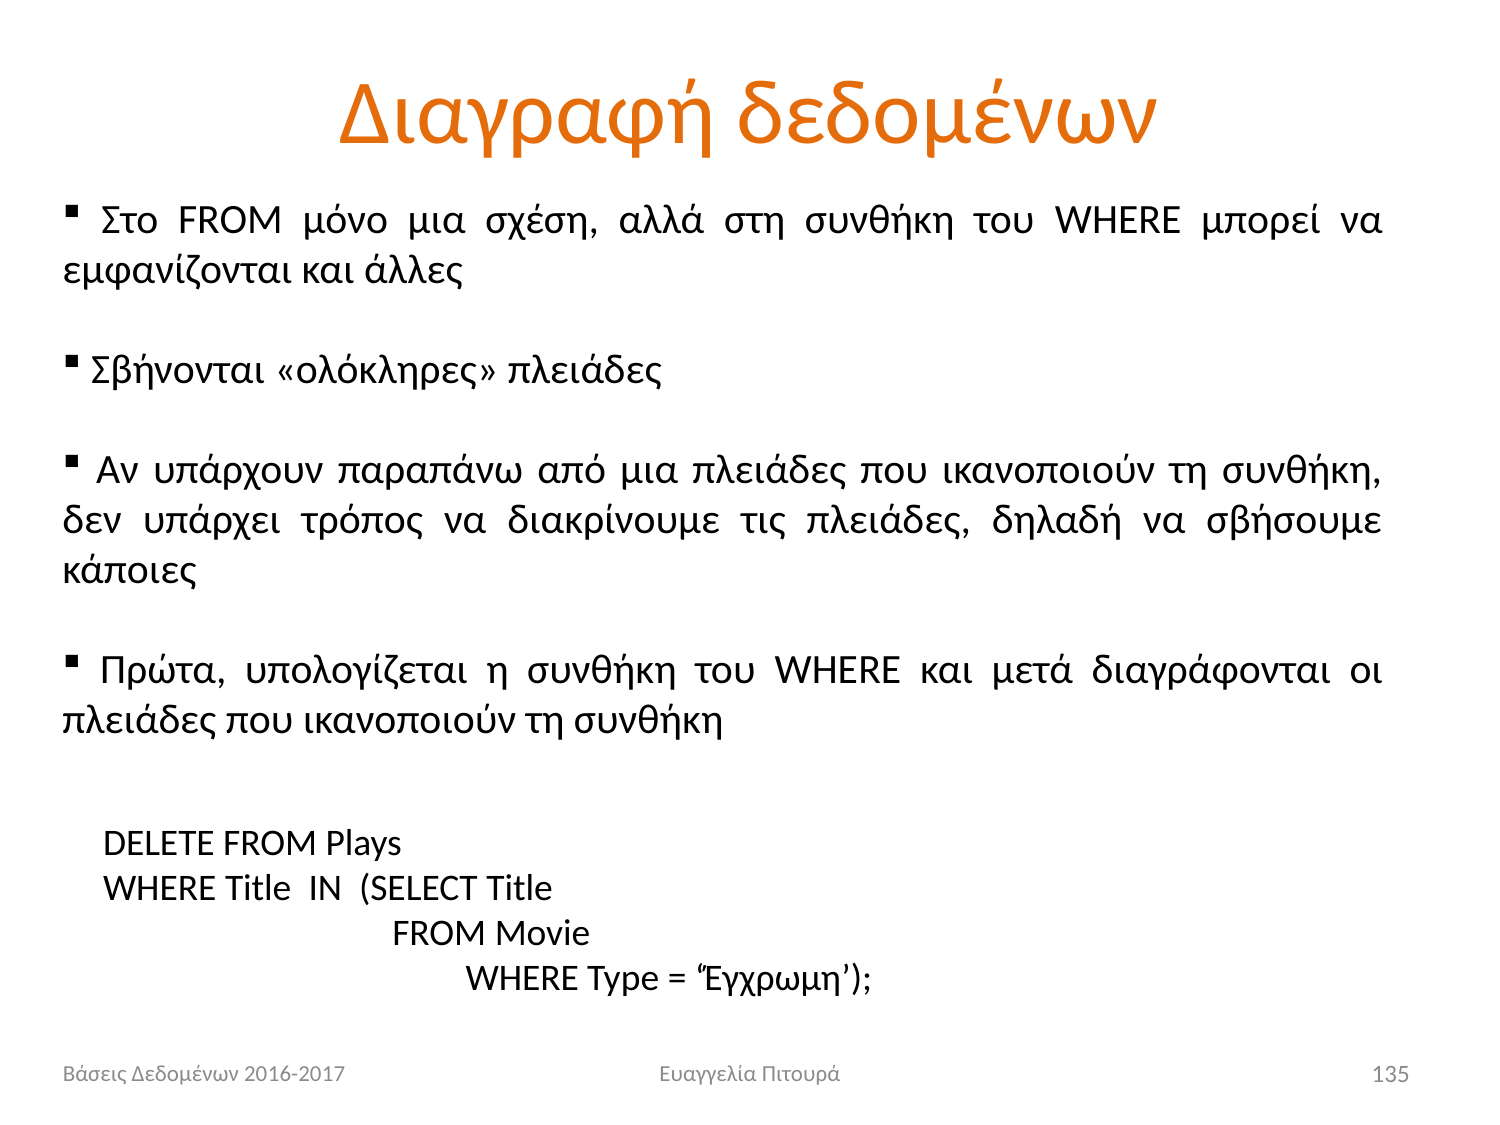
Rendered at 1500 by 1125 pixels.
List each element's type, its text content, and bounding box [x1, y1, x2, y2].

text_box Στο FROM μόνο μια σχέση, αλλά στη συνθήκη του WHERE μπορεί να εμφανίζονται και άλλες Σβήνονται «ολόκληρες» πλειάδες Αν υπάρχουν παραπάνω από μια πλειάδες που ικανοποιούν τη συνθήκη, δεν υπάρχει τρόπος να διακρίνουμε τις πλειάδες, δηλαδή να σβήσουμε κάποιες Πρώτα, υπολογίζεται η συνθήκη του WHERE και μετά διαγράφονται οι πλειάδες που ικανοποιούν τη συνθήκη [47, 183, 1398, 799]
text_box DELETE FROM Plays WHERE Title IN (SELECT Title FROM Movie WHERE Type = ‘Έγχρωμη’); [88, 810, 1439, 1006]
footer Ευαγγελία Πιτουρά [512, 1042, 988, 1103]
text_box Βάσεις Δεδομένων 2016-2017 [47, 1042, 398, 1103]
slide_number 135 [1074, 1042, 1425, 1103]
title Διαγραφή δεδομένων [75, 12, 1425, 201]
